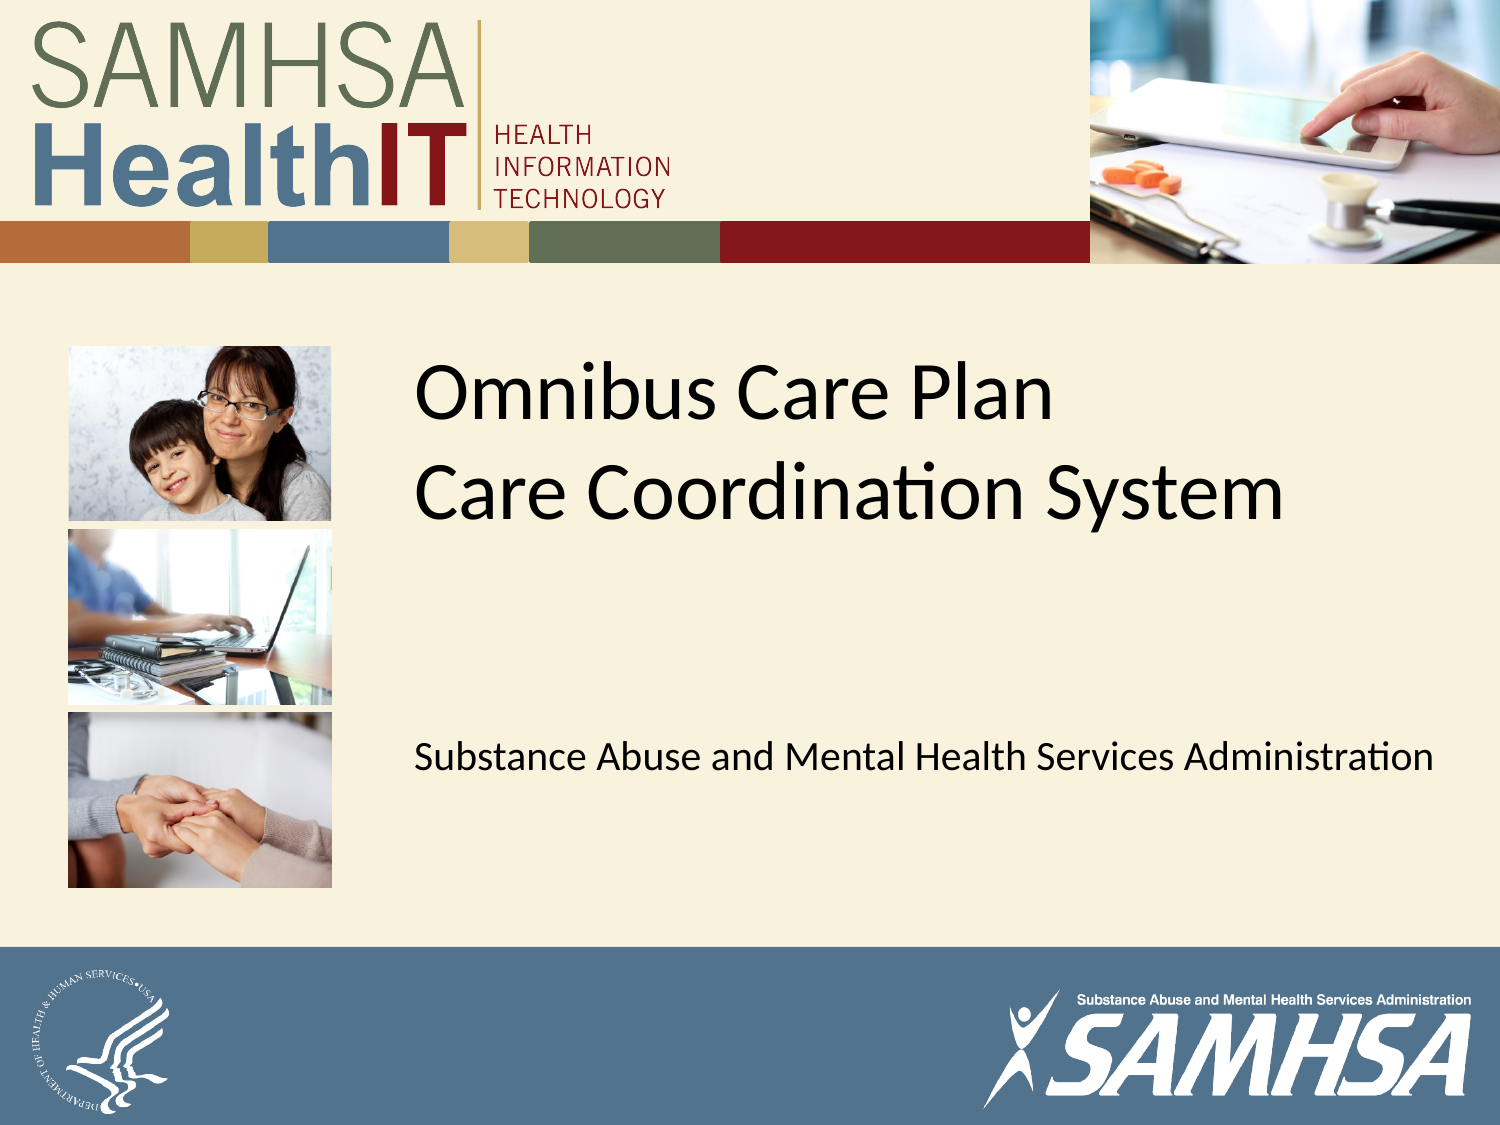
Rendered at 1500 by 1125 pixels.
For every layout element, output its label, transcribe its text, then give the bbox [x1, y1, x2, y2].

title Omnibus Care Plan Care Coordination System [399, 280, 1469, 651]
subtitle Substance Abuse and Mental Health Services Administration [399, 672, 1477, 898]
picture [928, 950, 1500, 1125]
picture [68, 528, 332, 705]
picture [1090, 0, 1500, 265]
picture [68, 346, 332, 521]
picture [32, 20, 669, 210]
picture [32, 970, 169, 1114]
picture [68, 712, 332, 889]
